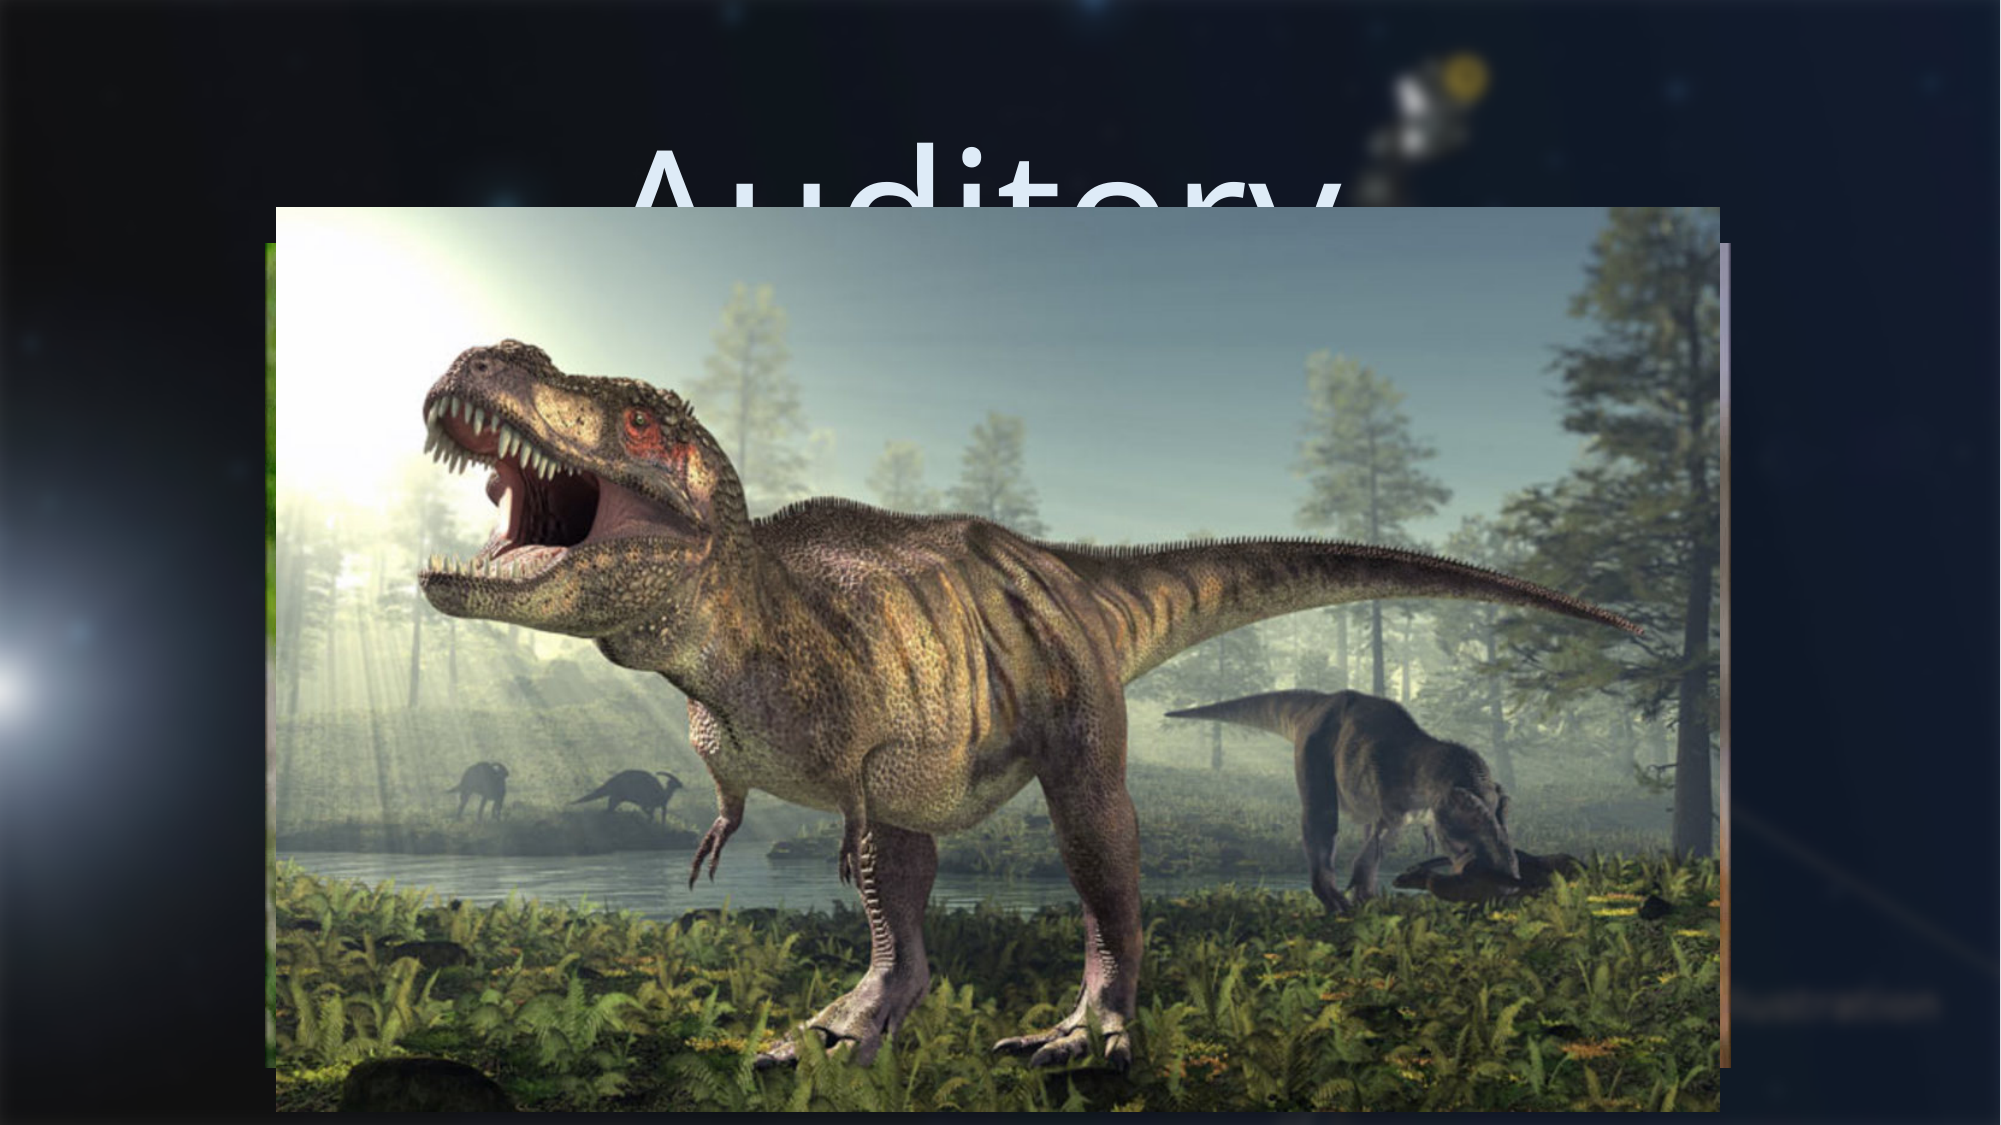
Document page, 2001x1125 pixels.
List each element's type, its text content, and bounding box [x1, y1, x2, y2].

picture [0, 0, 2001, 1125]
text_box Auditory [372, 42, 1624, 207]
